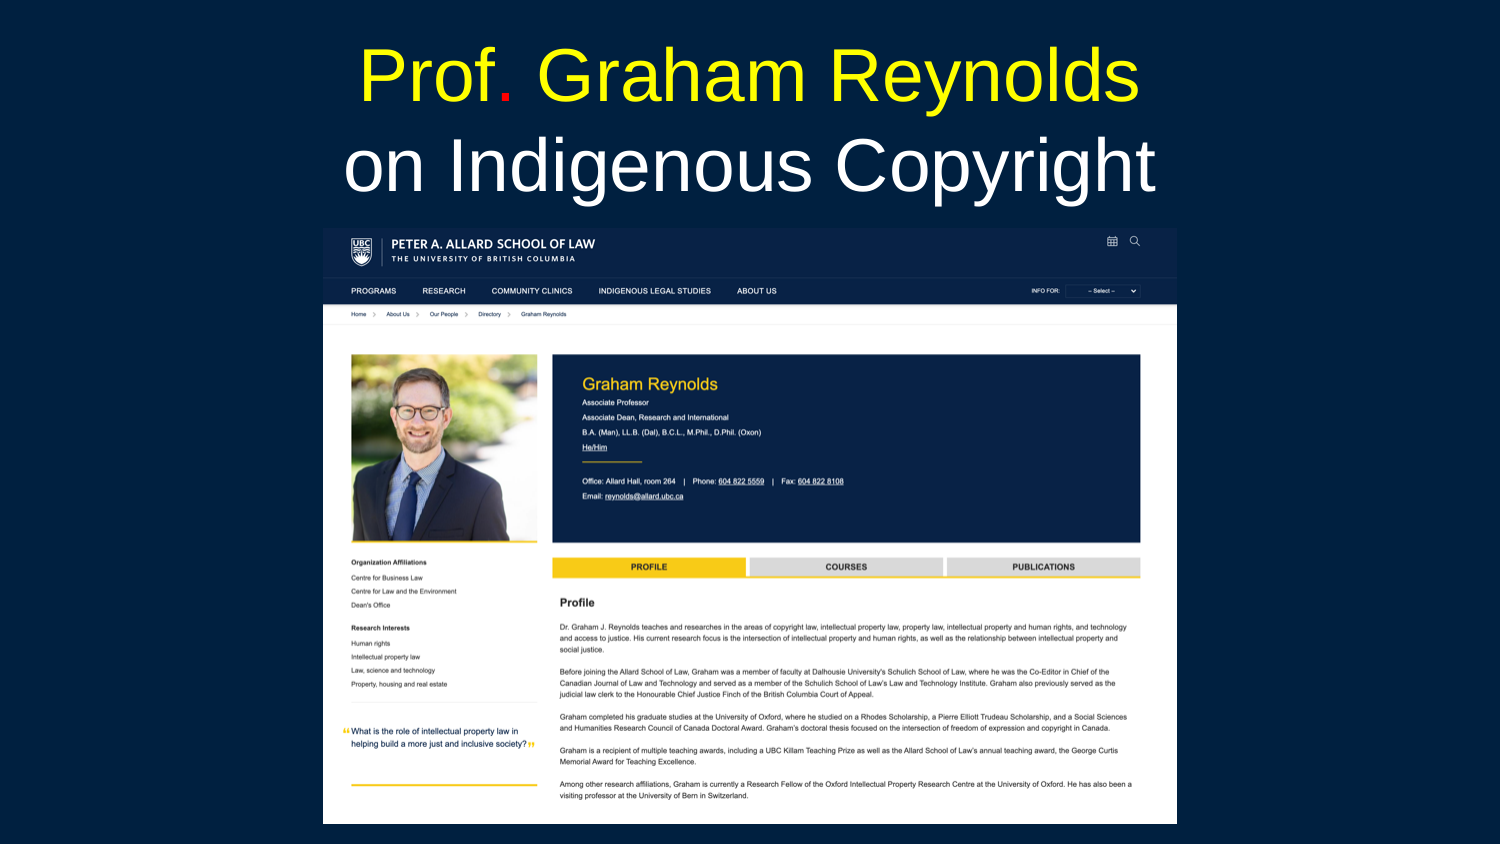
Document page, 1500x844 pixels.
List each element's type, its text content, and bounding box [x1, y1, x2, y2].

text_box Prof. Graham Reynolds on Indigenous Copyright [328, 19, 1172, 214]
picture [322, 228, 1177, 824]
